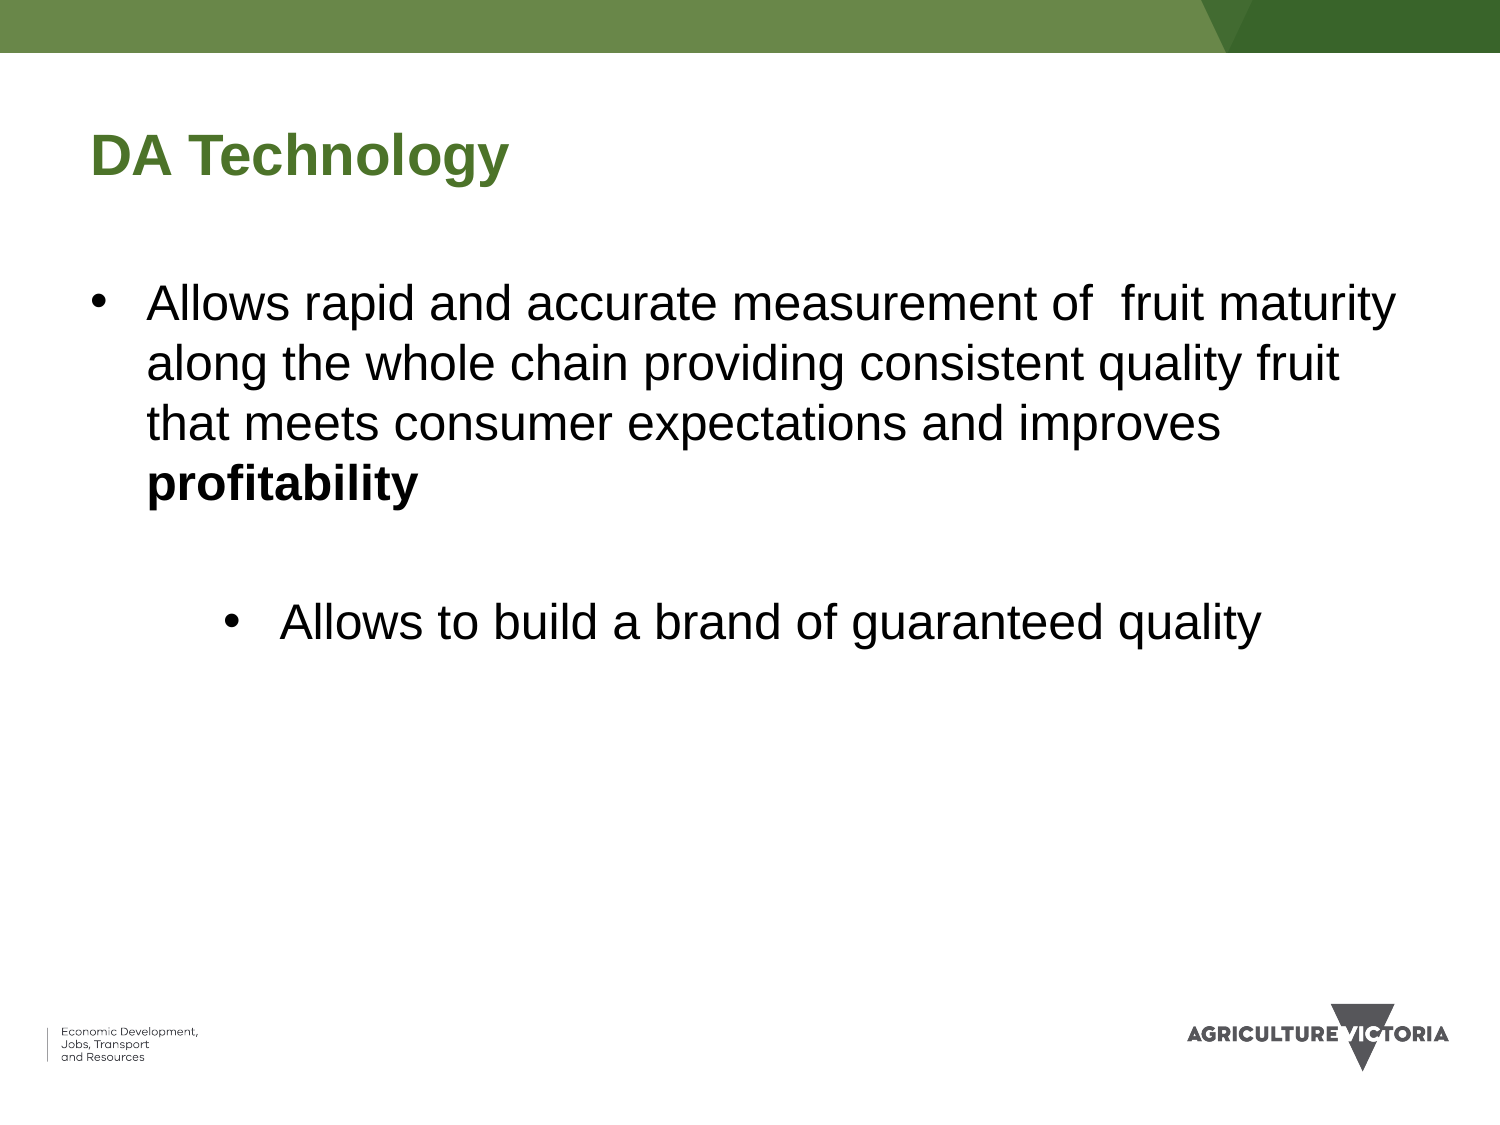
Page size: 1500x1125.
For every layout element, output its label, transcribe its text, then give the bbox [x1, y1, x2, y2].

title DA Technology [75, 72, 1425, 233]
list Allows rapid and accurate measurement of fruit maturity along the whole chain providing consistent quality fruit that meets consumer expectations and improves profitability Allows to build a brand of guaranteed quality [75, 262, 1425, 899]
picture [0, 0, 1500, 1125]
